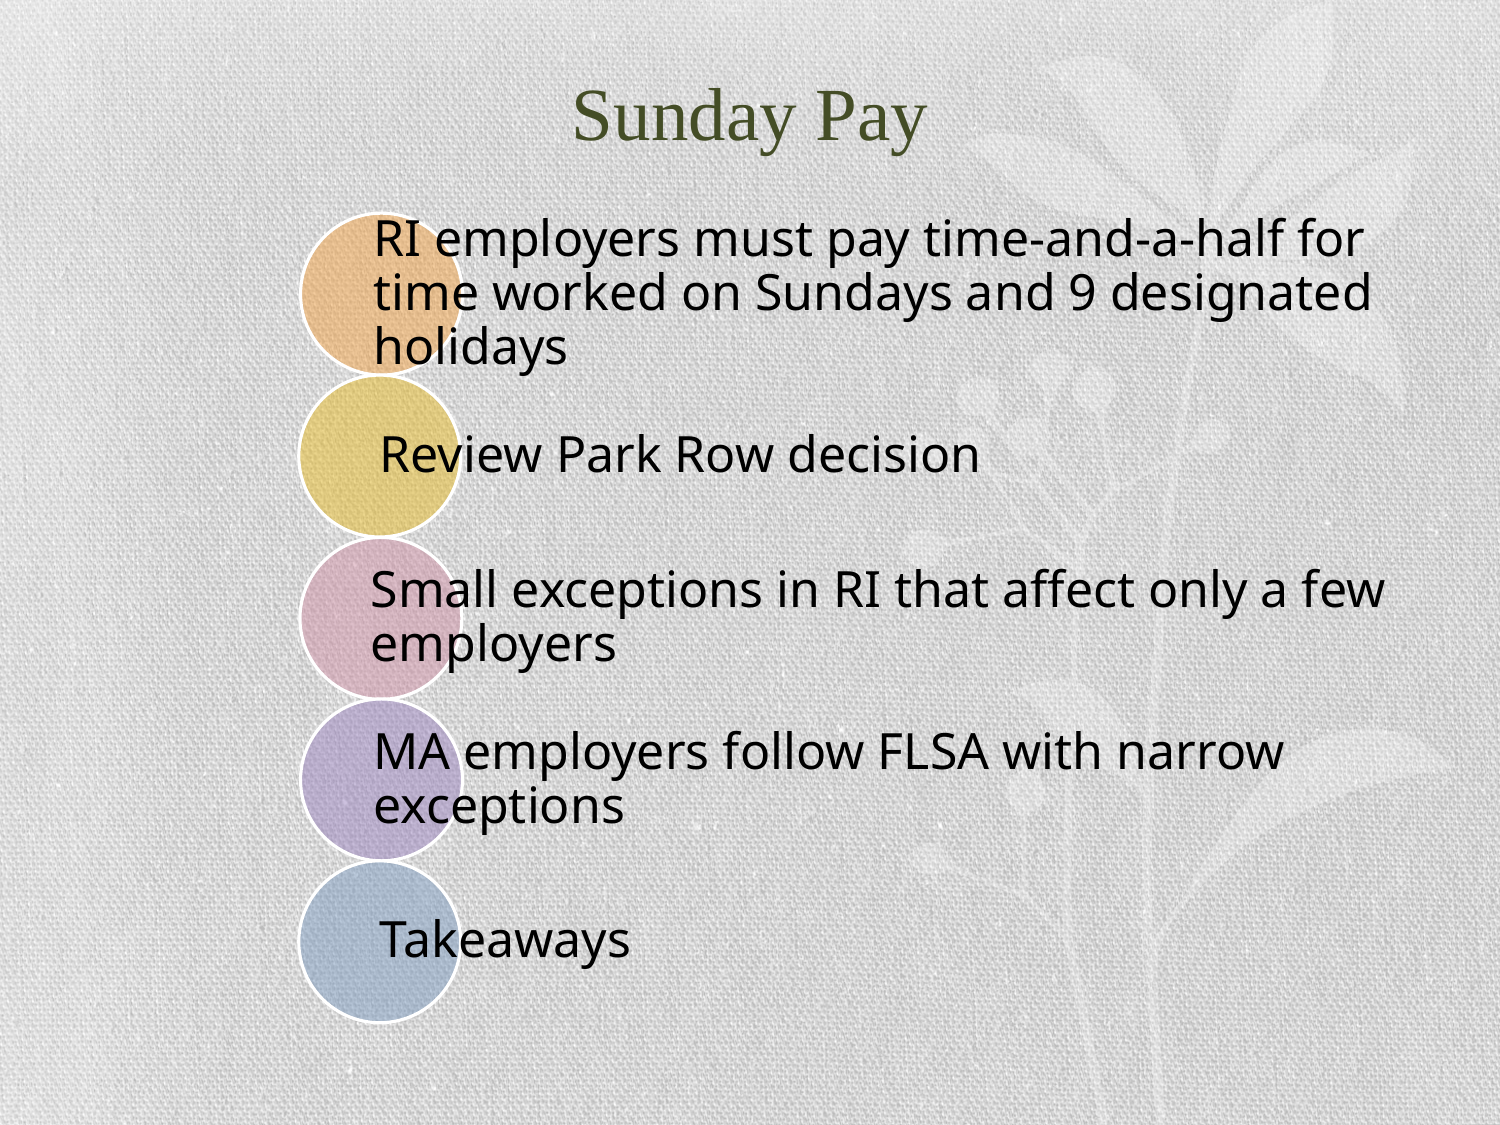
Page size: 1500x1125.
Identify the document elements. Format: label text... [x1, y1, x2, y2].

title Sunday Pay [45, 0, 1455, 163]
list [44, 212, 1456, 1024]
